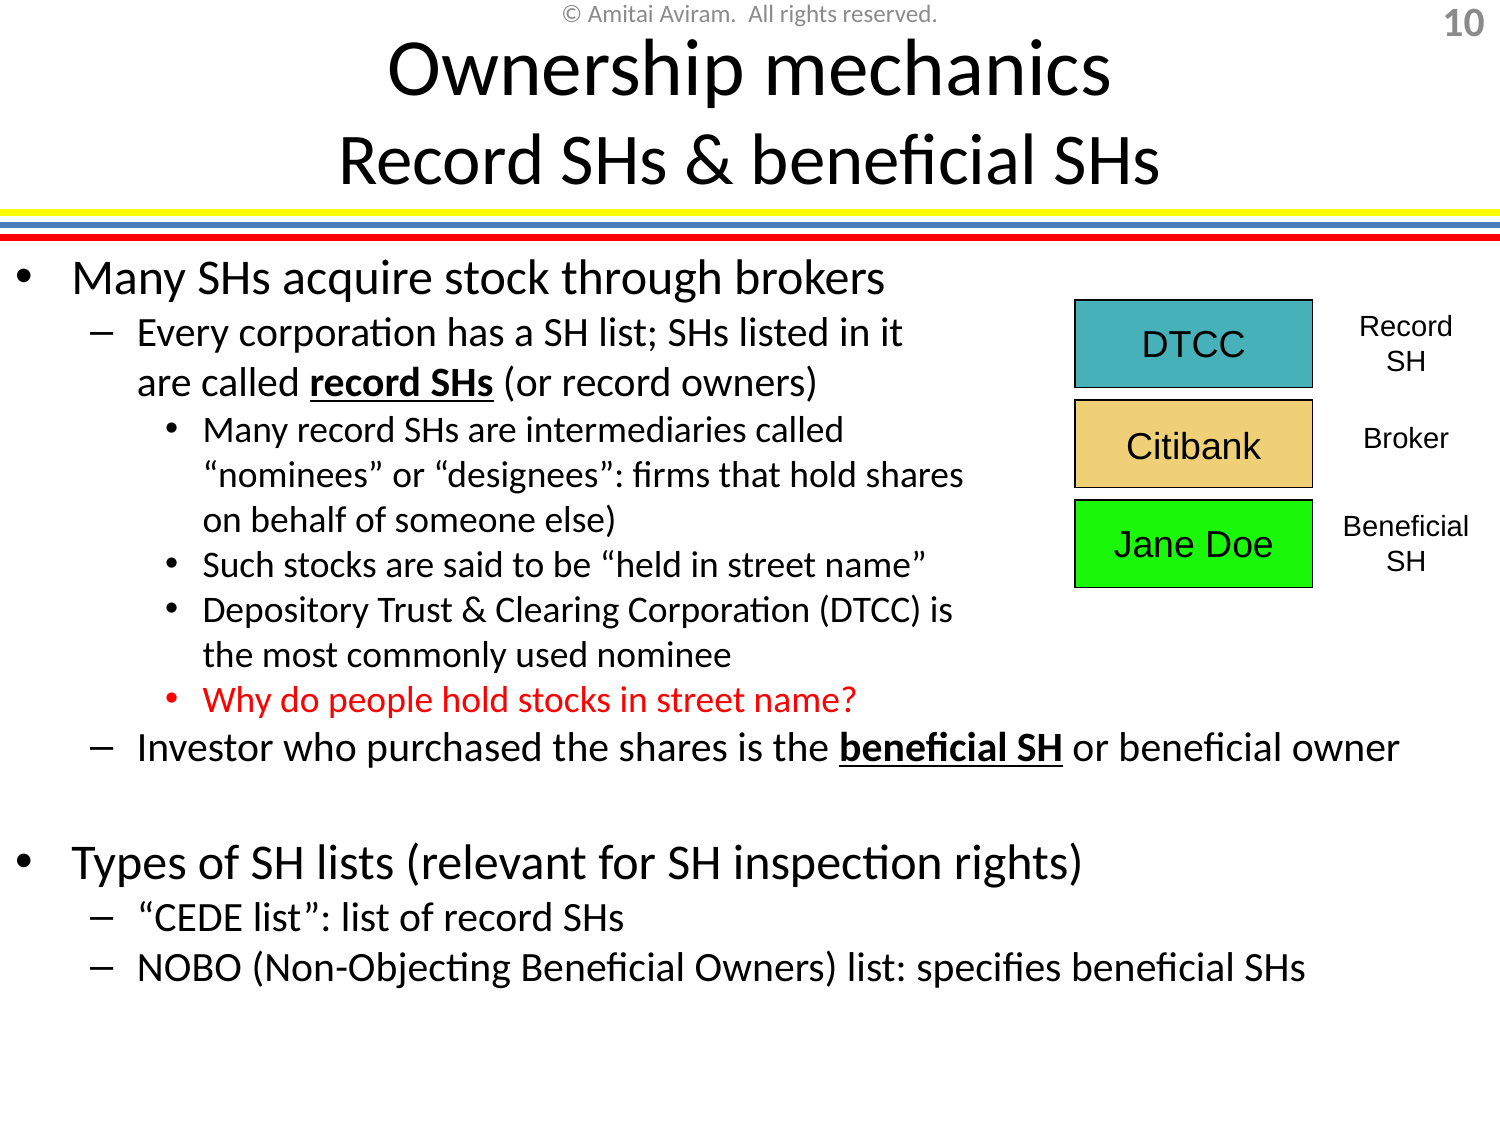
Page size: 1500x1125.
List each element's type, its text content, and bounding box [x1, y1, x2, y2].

text_box [1074, 399, 1313, 488]
text_box [1074, 499, 1313, 588]
text_box Record SH [1324, 299, 1488, 385]
text_box Beneficial SH [1324, 499, 1488, 585]
text_box DTCC [1087, 312, 1300, 373]
list Many SHs acquire stock through brokers Every corporation has a SH list; SHs listed in it are called record SHs (or record owners) Many record SHs are intermediaries called “nominees” or “designees”: firms that hold shares on behalf of someone else) Such stocks are said to be “held in street name” Depository Trust & Clearing Corporation (DTCC) is the most commonly used nominee Why do people hold stocks in street name? Investor who purchased the shares is the beneficial SH or beneficial owner Types of SH lists (relevant for SH inspection rights) “CEDE list”: list of record SHs NOBO (Non-Objecting Beneficial Owners) list: specifies beneficial SHs [0, 237, 1500, 1125]
text_box Broker [1324, 412, 1488, 463]
text_box Jane Doe [1087, 512, 1300, 573]
text_box [1074, 299, 1313, 388]
title Ownership mechanics Record SHs & beneficial SHs [0, 0, 1500, 213]
text_box Citibank [1087, 414, 1300, 475]
